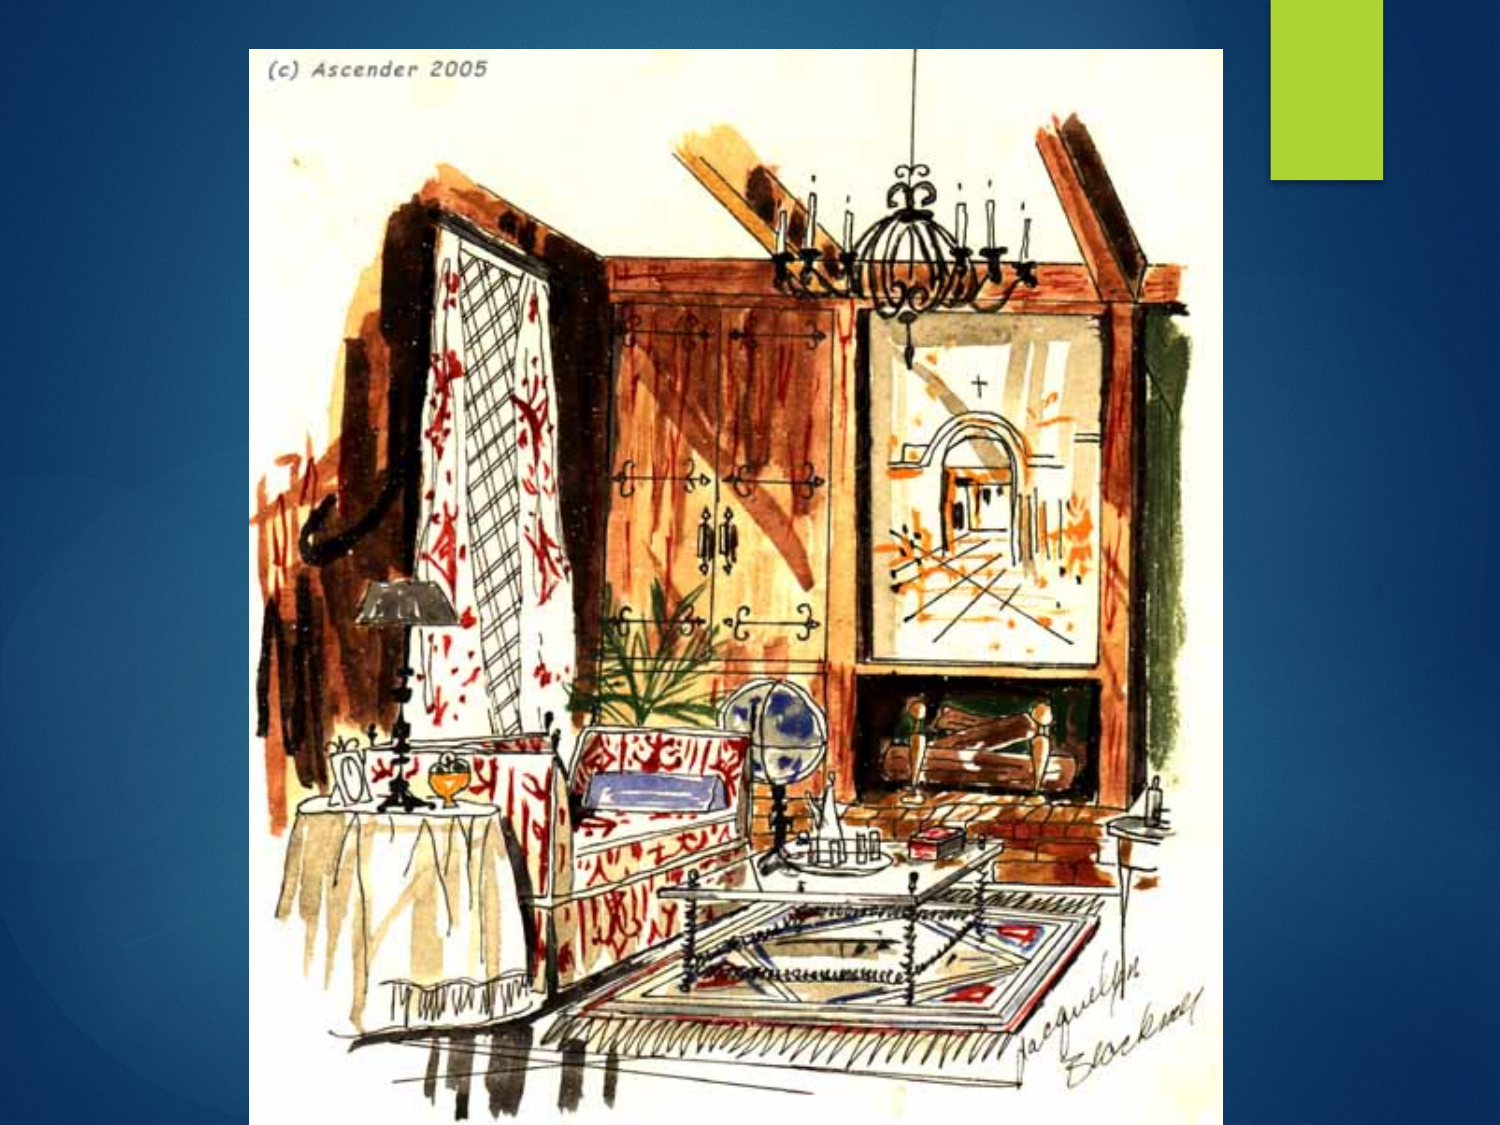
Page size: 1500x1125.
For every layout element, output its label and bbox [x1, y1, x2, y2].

picture [249, 49, 1223, 1125]
